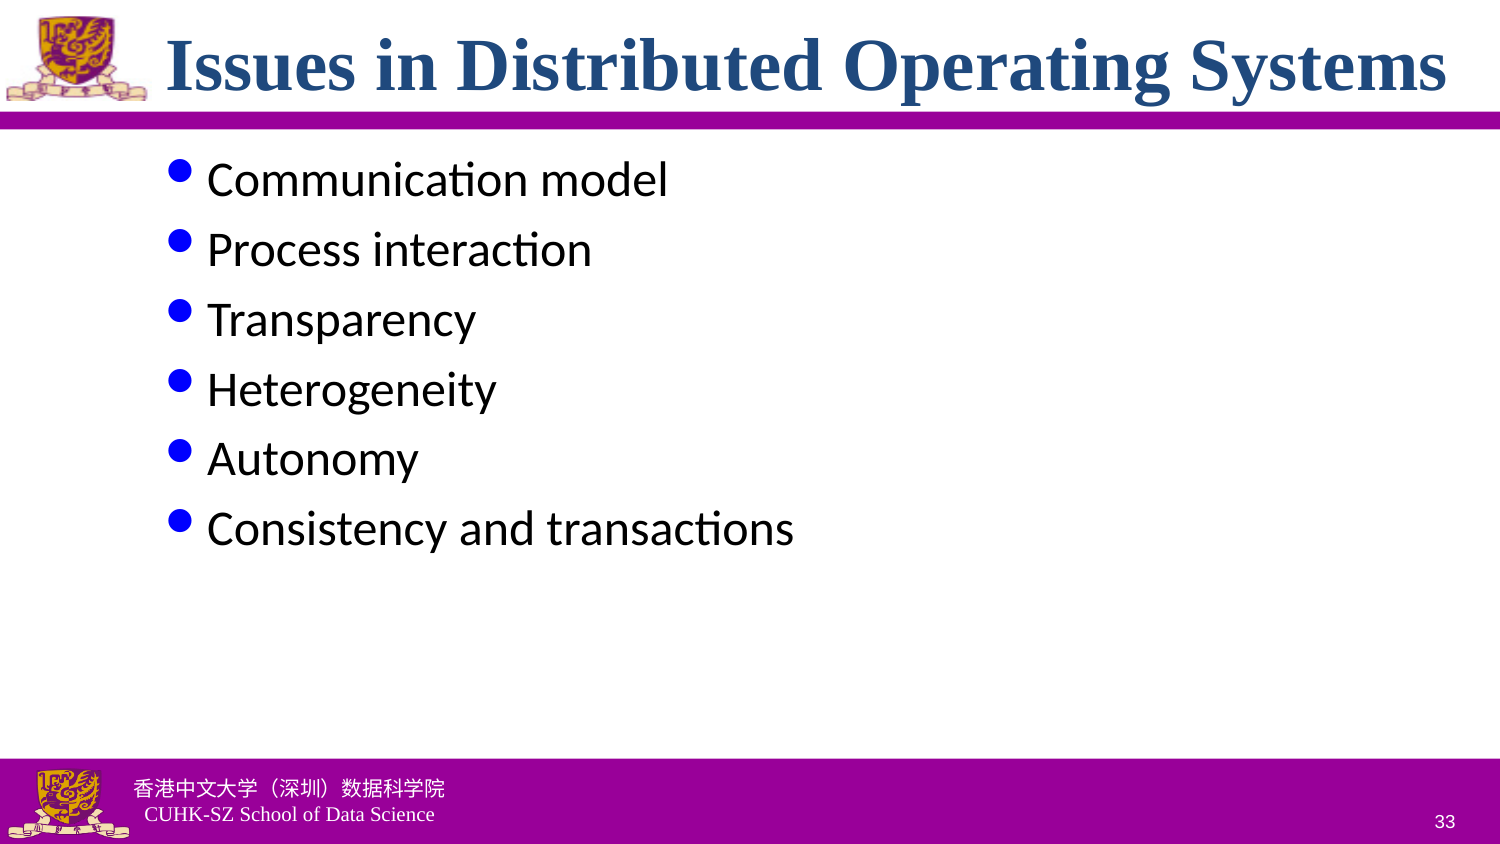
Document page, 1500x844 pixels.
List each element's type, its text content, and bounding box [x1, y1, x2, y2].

list Communication model Process interaction Transparency Heterogeneity Autonomy Consistency and transactions [149, 138, 1426, 742]
picture [5, 15, 152, 101]
slide_number 33 [1120, 802, 1471, 844]
picture [7, 768, 130, 839]
title Issues in Distributed Operating Systems [149, 17, 1480, 104]
